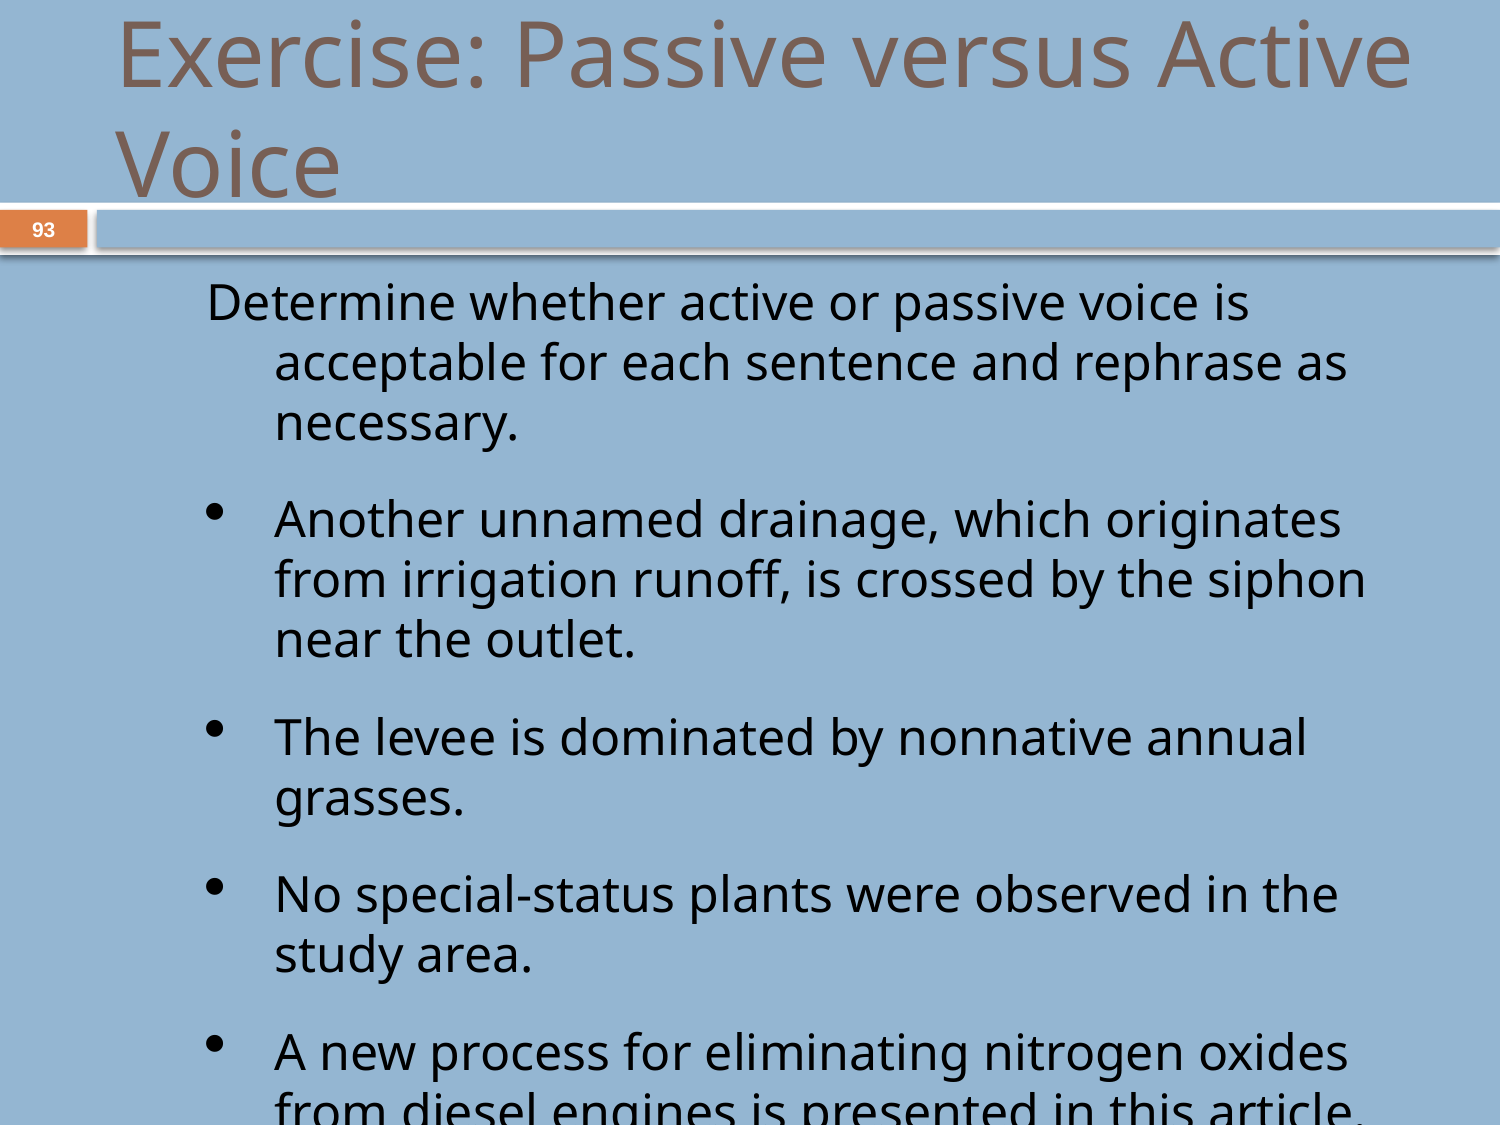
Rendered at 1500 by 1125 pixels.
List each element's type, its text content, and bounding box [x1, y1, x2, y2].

slide_number 93 [0, 208, 88, 249]
list Determine whether active or passive voice is acceptable for each sentence and rephrase as necessary. Another unnamed drainage, which originates from irrigation runoff, is crossed by the siphon near the outlet. The levee is dominated by nonnative annual grasses. No special-status plants were observed in the study area. A new process for eliminating nitrogen oxides from diesel engines is presented in this article. [100, 262, 1438, 1000]
title Exercise: Passive versus Active Voice [100, 24, 1438, 188]
